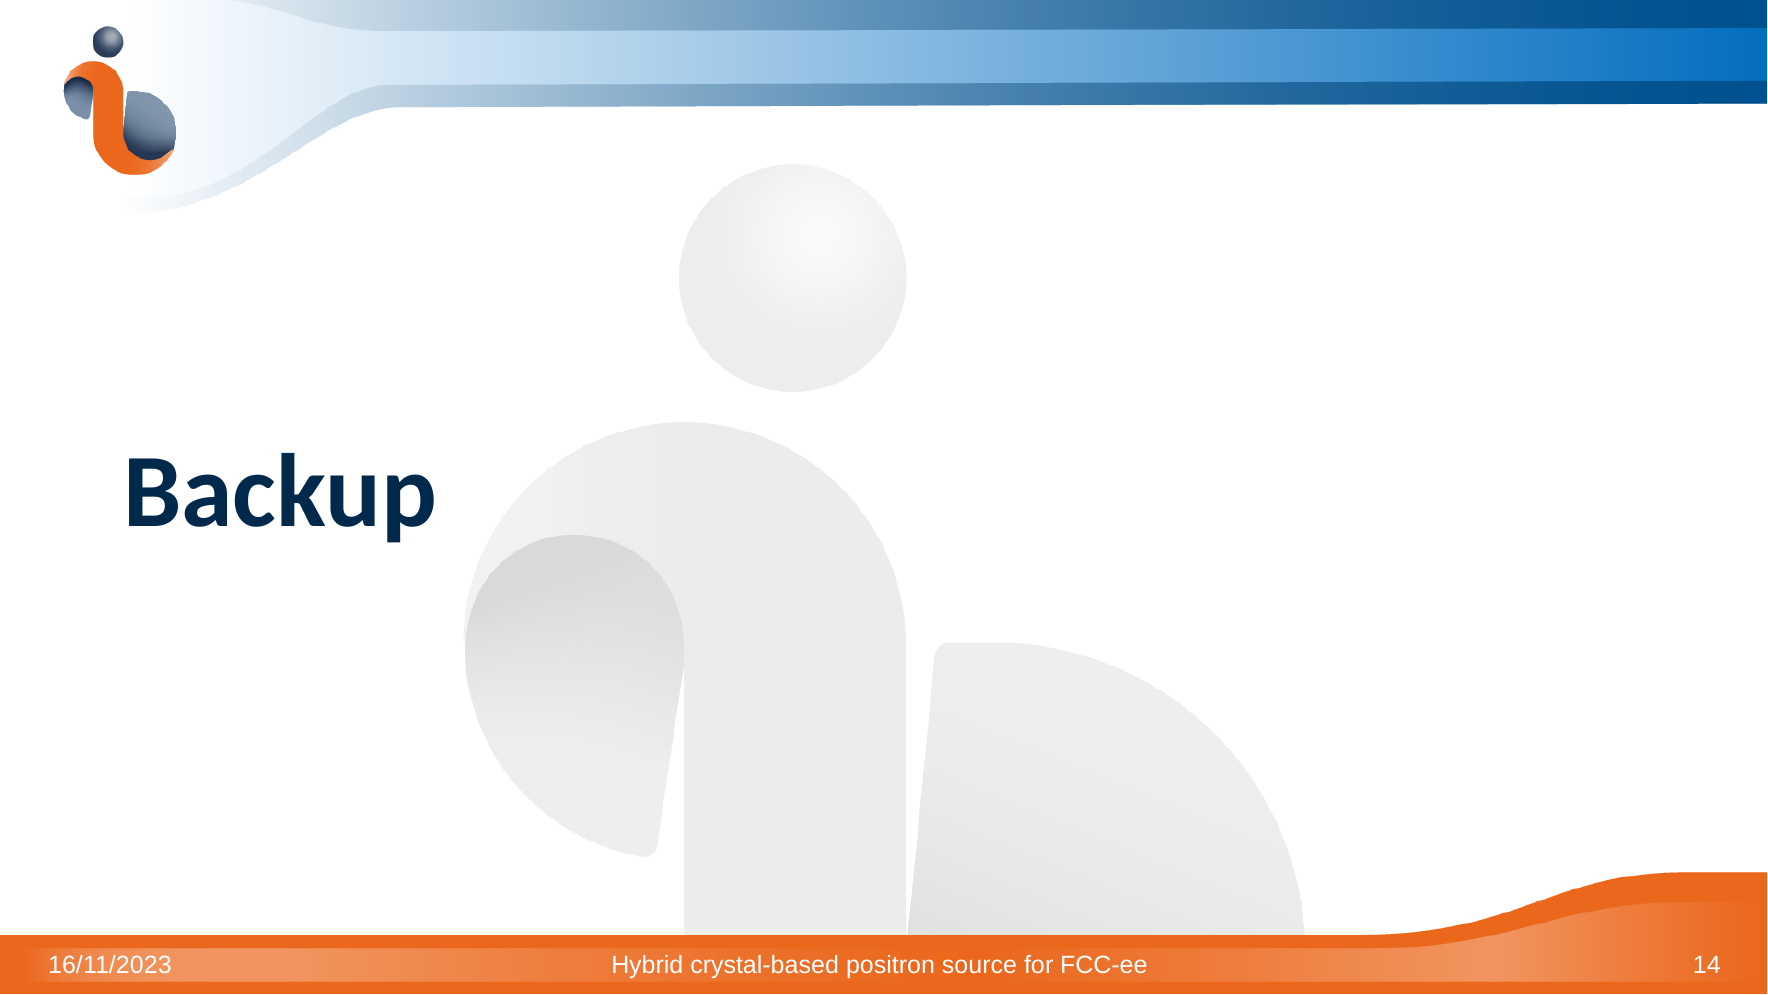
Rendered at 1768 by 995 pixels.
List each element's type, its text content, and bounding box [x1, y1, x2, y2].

list Backup [108, 437, 856, 557]
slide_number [33, 937, 429, 991]
picture [0, 0, 1768, 994]
slide_number 14 [1338, 937, 1736, 991]
footer Hybrid crystal-based positron source for FCC-ee [481, 937, 1286, 991]
